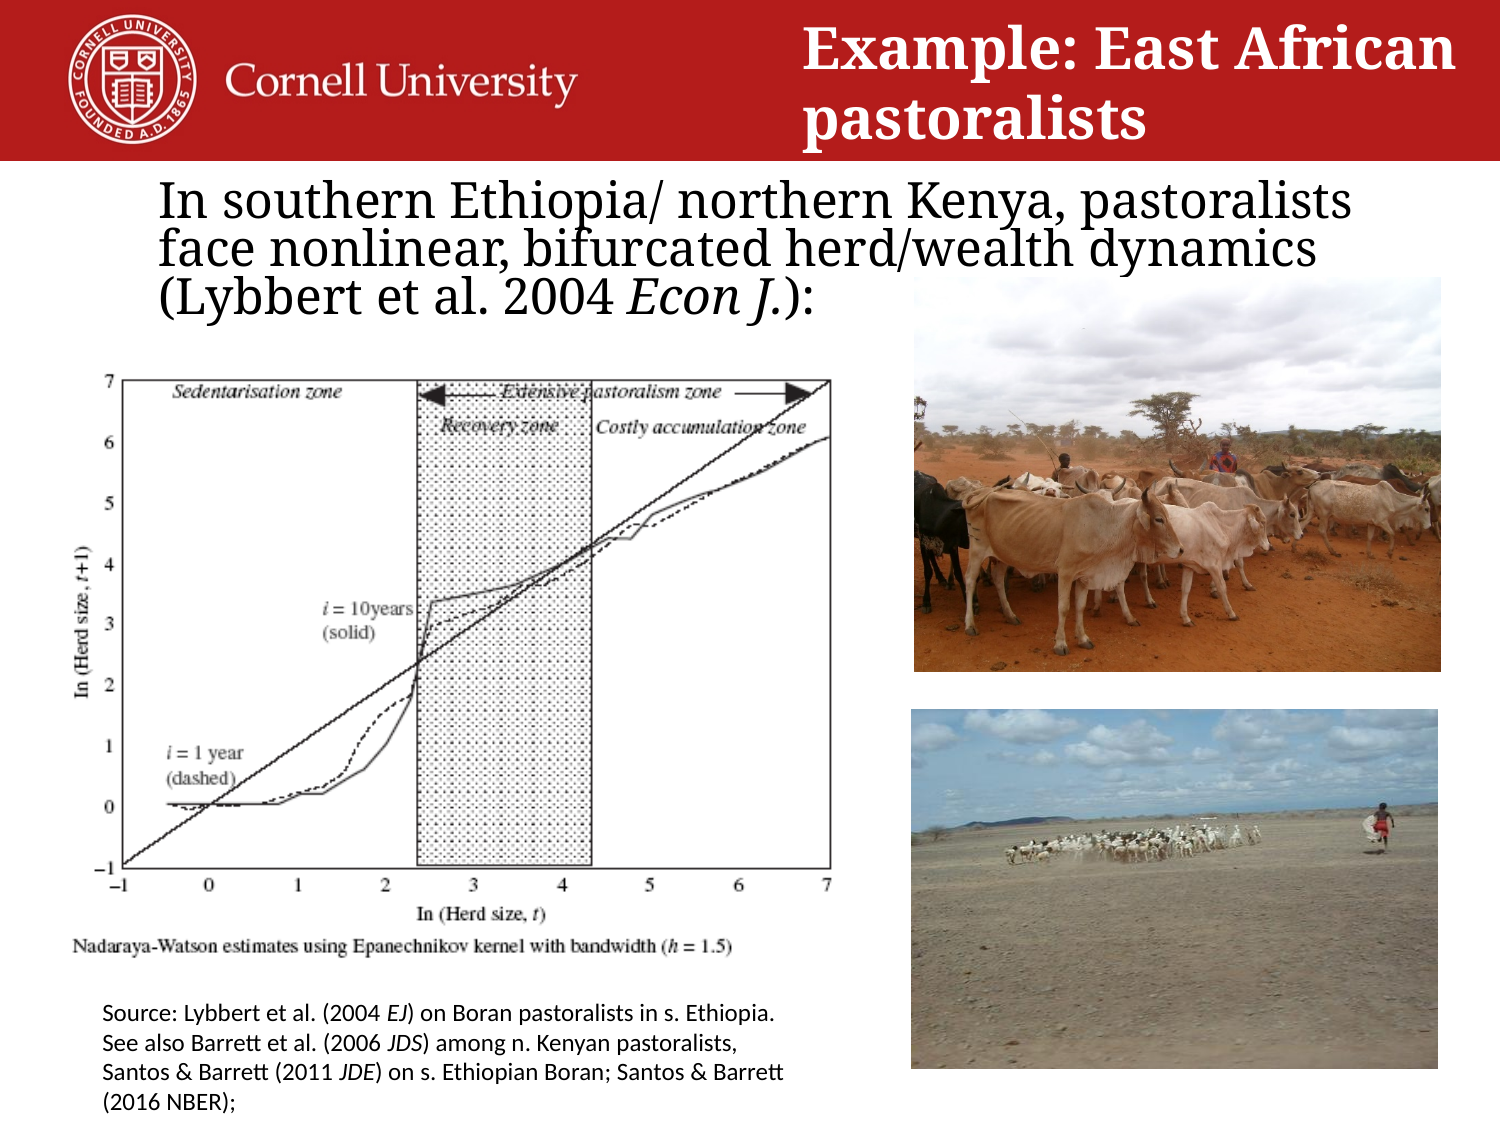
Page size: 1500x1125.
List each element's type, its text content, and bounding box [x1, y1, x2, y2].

text_box Source: Lybbert et al. (2004 EJ) on Boran pastoralists in s. Ethiopia. See also Barrett et al. (2006 JDS) among n. Kenyan pastoralists, Santos & Barrett (2011 JDE) on s. Ethiopian Boran; Santos & Barrett (2016 NBER); [87, 988, 802, 1124]
picture [33, 361, 879, 975]
picture [0, 0, 1500, 162]
text_box In southern Ethiopia/ northern Kenya, pastoralists face nonlinear, bifurcated herd/wealth dynamics (Lybbert et al. 2004 Econ J.): [87, 172, 1388, 364]
picture [914, 276, 1441, 673]
picture [910, 709, 1438, 1069]
